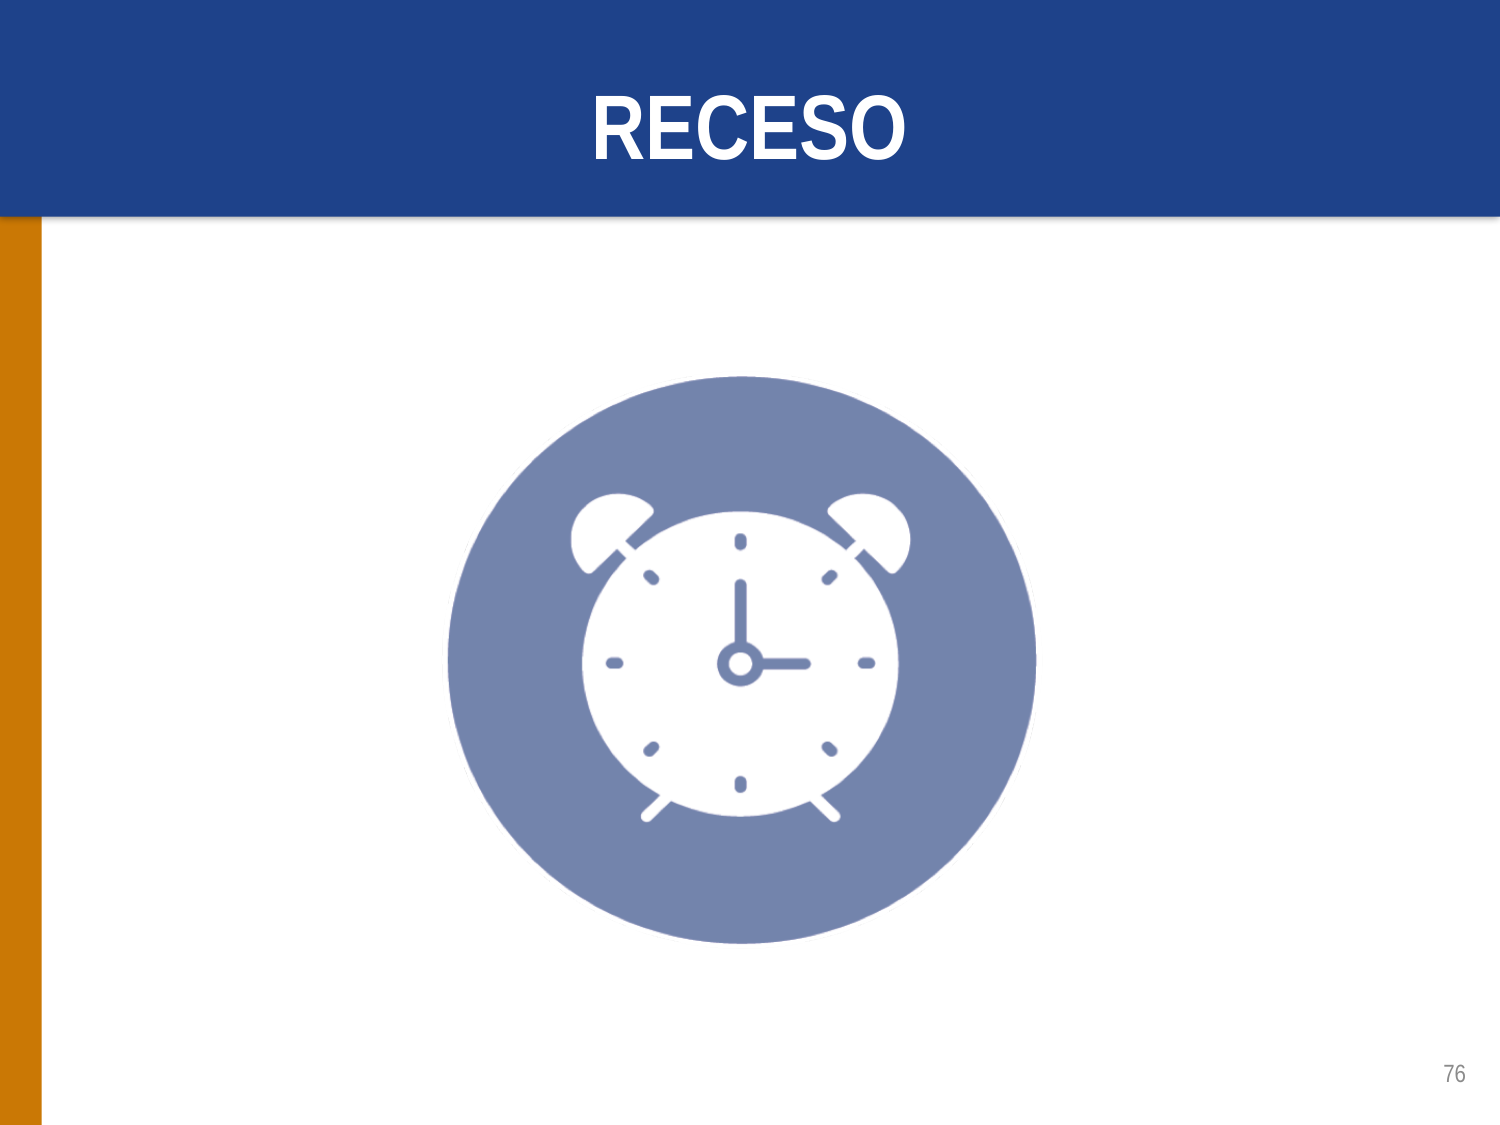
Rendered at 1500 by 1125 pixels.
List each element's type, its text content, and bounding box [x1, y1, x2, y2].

title RECESO [75, 52, 1425, 193]
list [207, 335, 1264, 963]
text_box 76 [1131, 1042, 1482, 1103]
